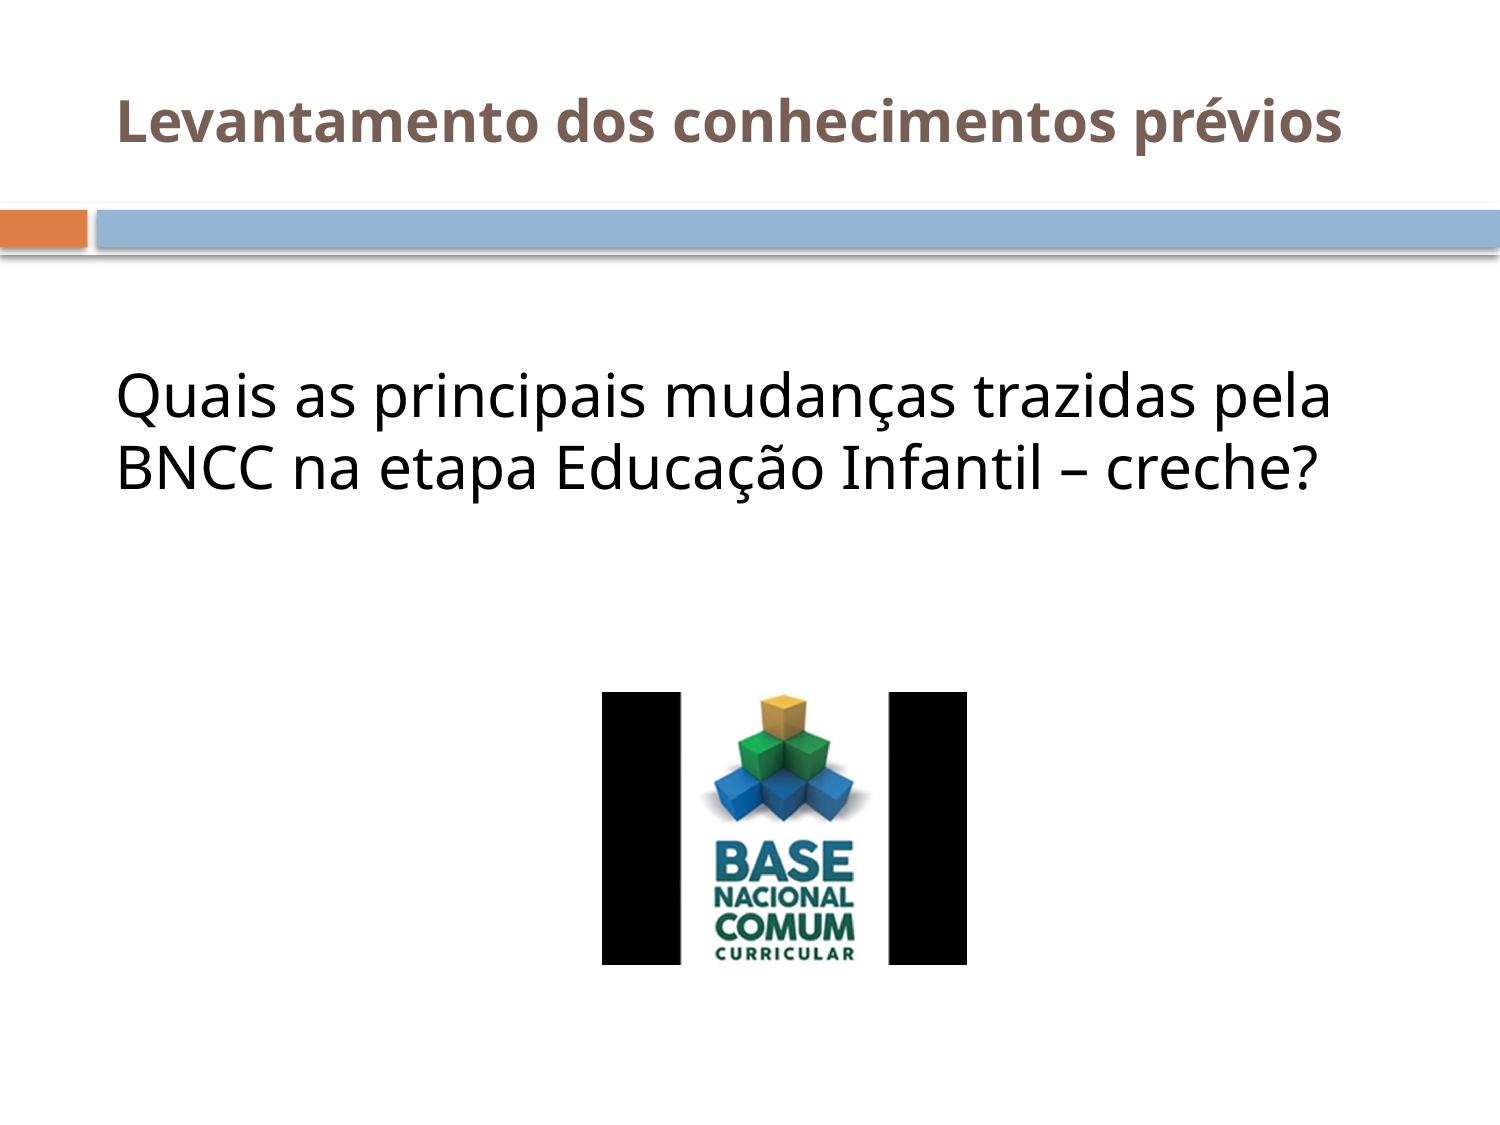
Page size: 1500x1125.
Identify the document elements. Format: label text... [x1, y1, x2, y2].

list Quais as principais mudanças trazidas pela BNCC na etapa Educação Infantil – creche? [100, 262, 1438, 1000]
picture [602, 692, 967, 965]
title Levantamento dos conhecimentos prévios [100, 37, 1438, 200]
